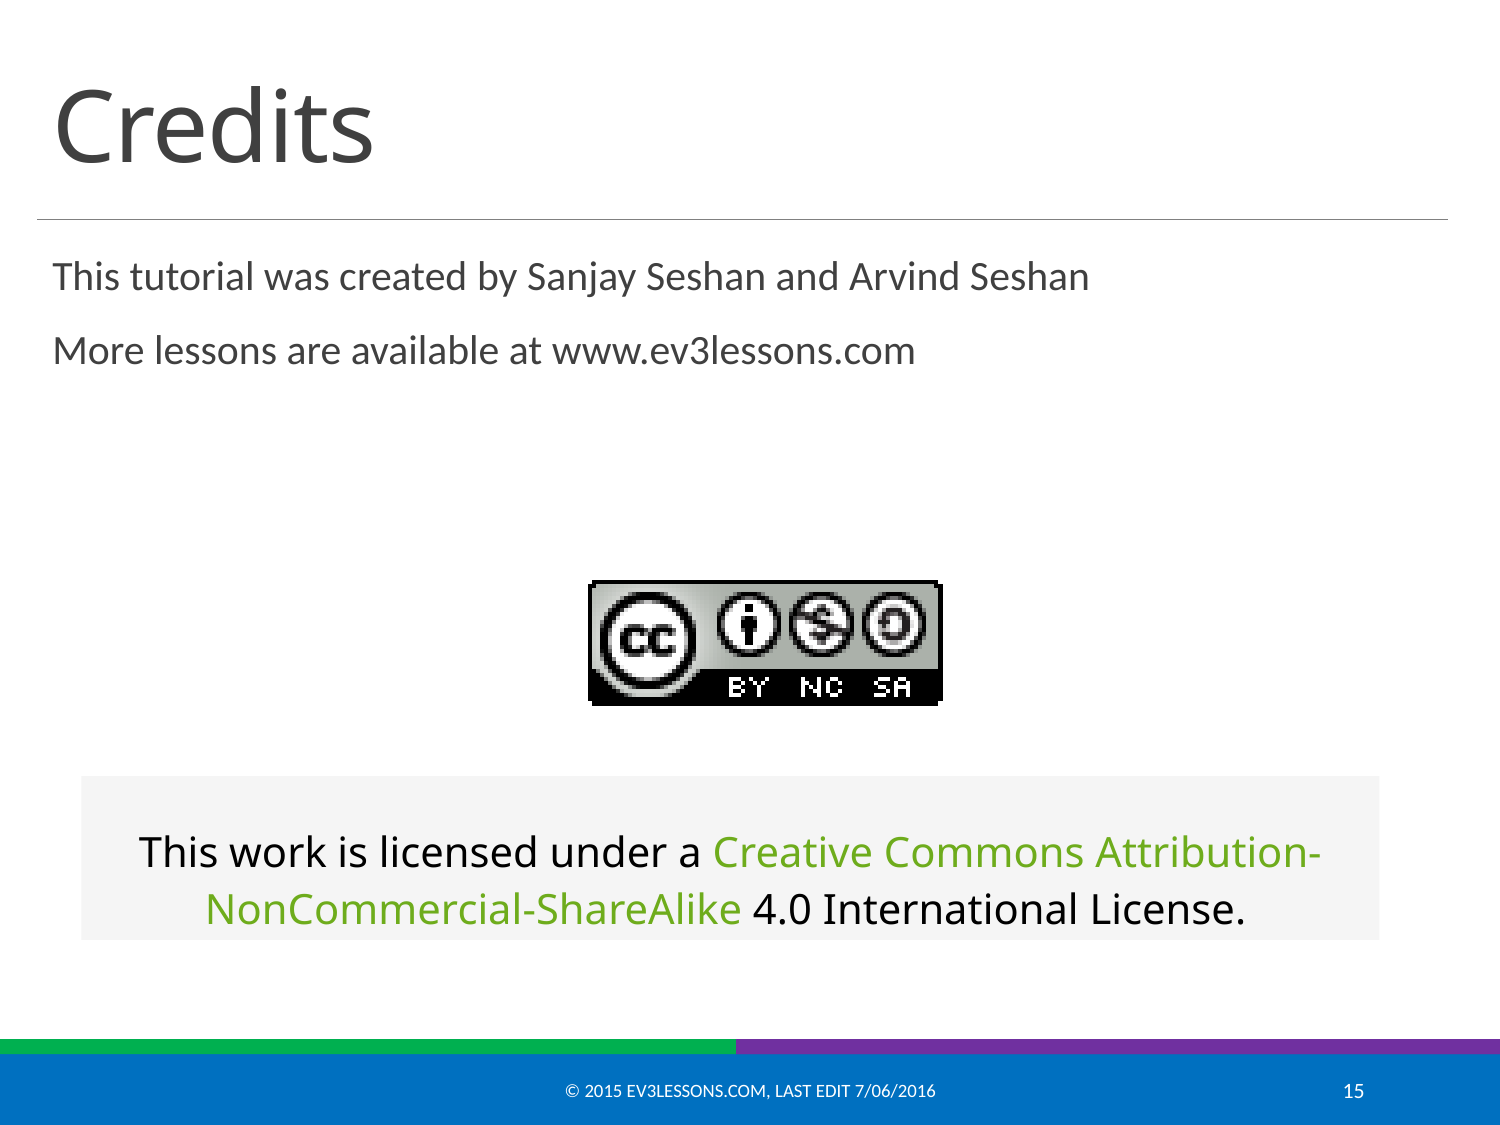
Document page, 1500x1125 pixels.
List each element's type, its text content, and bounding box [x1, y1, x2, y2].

text_box This work is licensed under a Creative Commons Attribution-NonCommercial-ShareAlike 4.0 International License. [81, 776, 1380, 940]
slide_number 15 [1218, 1059, 1380, 1120]
list This tutorial was created by Sanjay Seshan and Arvind Seshan More lessons are available at www.ev3lessons.com [37, 246, 1448, 1011]
footer © 2015 EV3Lessons.com, Last edit 7/06/2016 [453, 1059, 1047, 1120]
title Credits [37, 47, 1448, 191]
picture [587, 580, 944, 707]
